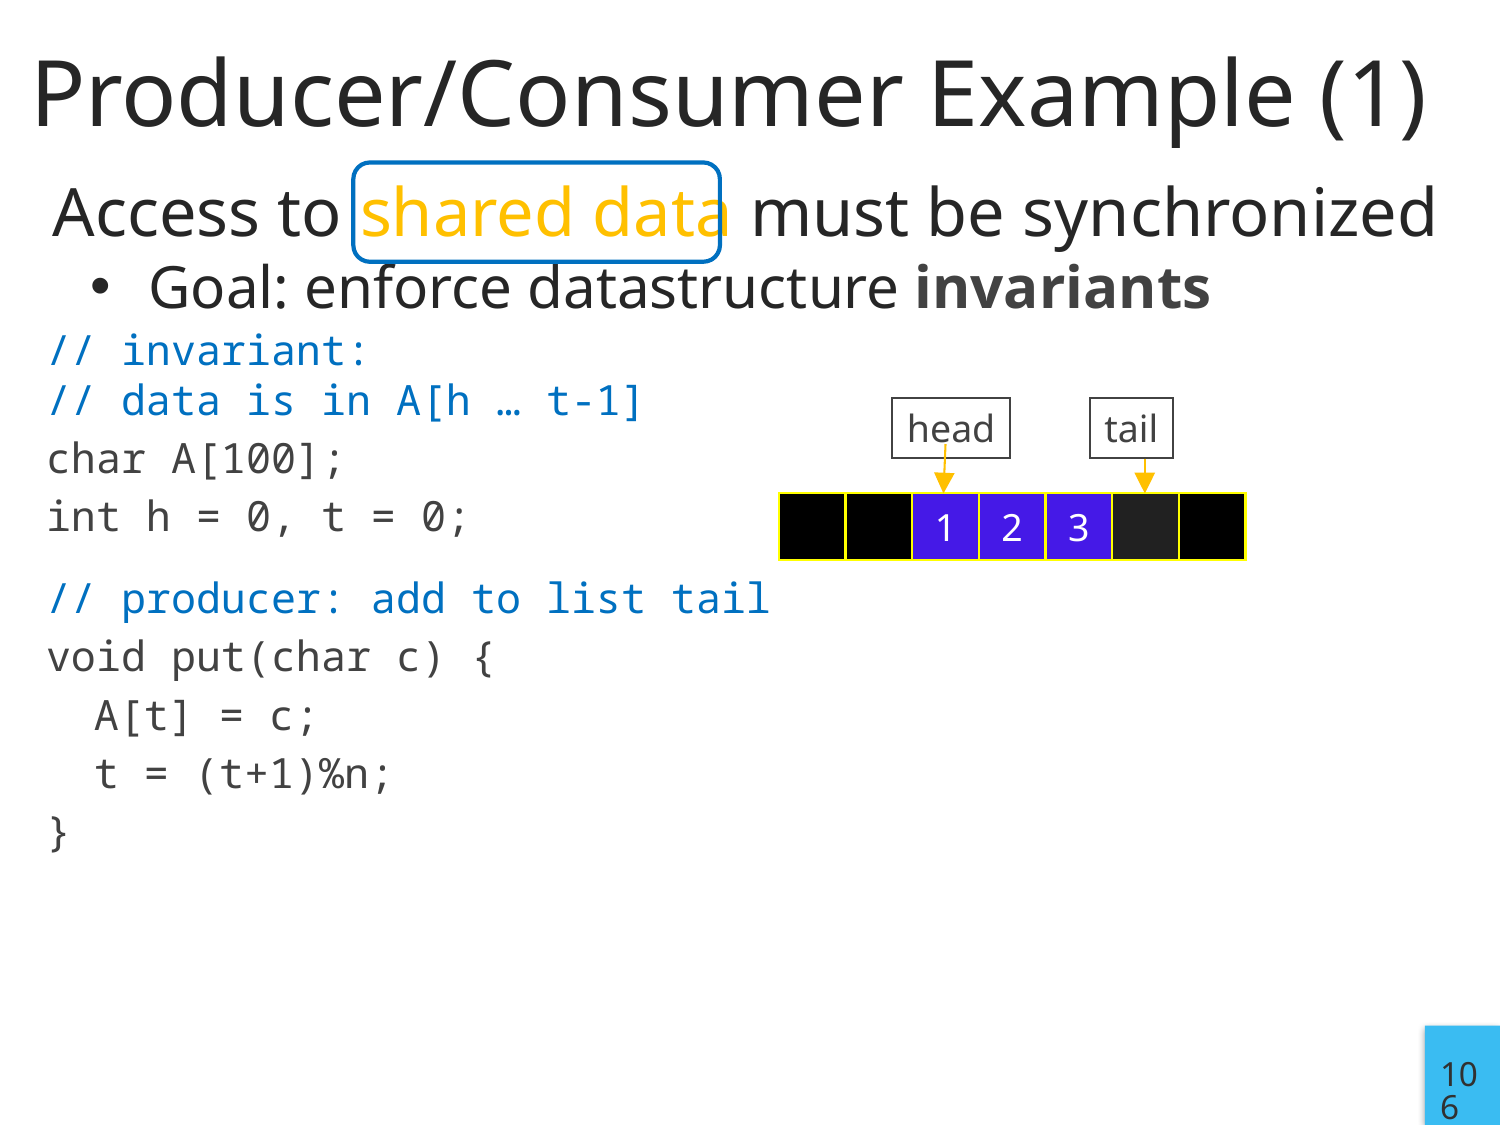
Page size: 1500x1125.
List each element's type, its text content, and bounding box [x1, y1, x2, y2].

title Producer/Consumer Example (1) [15, 16, 1485, 163]
list Access to shared data must be synchronized Goal: enforce datastructure invariants [37, 163, 1463, 1105]
slide_number 106 [1425, 1025, 1500, 1125]
text_box [351, 160, 723, 264]
text_box // invariant: // data is in A[h … t-1] char A[100]; int h = 0, t = 0; // producer: add to list tail void put(char c) { A[t] = c; t = (t+1)%n; } [31, 316, 732, 1051]
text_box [778, 397, 1246, 561]
